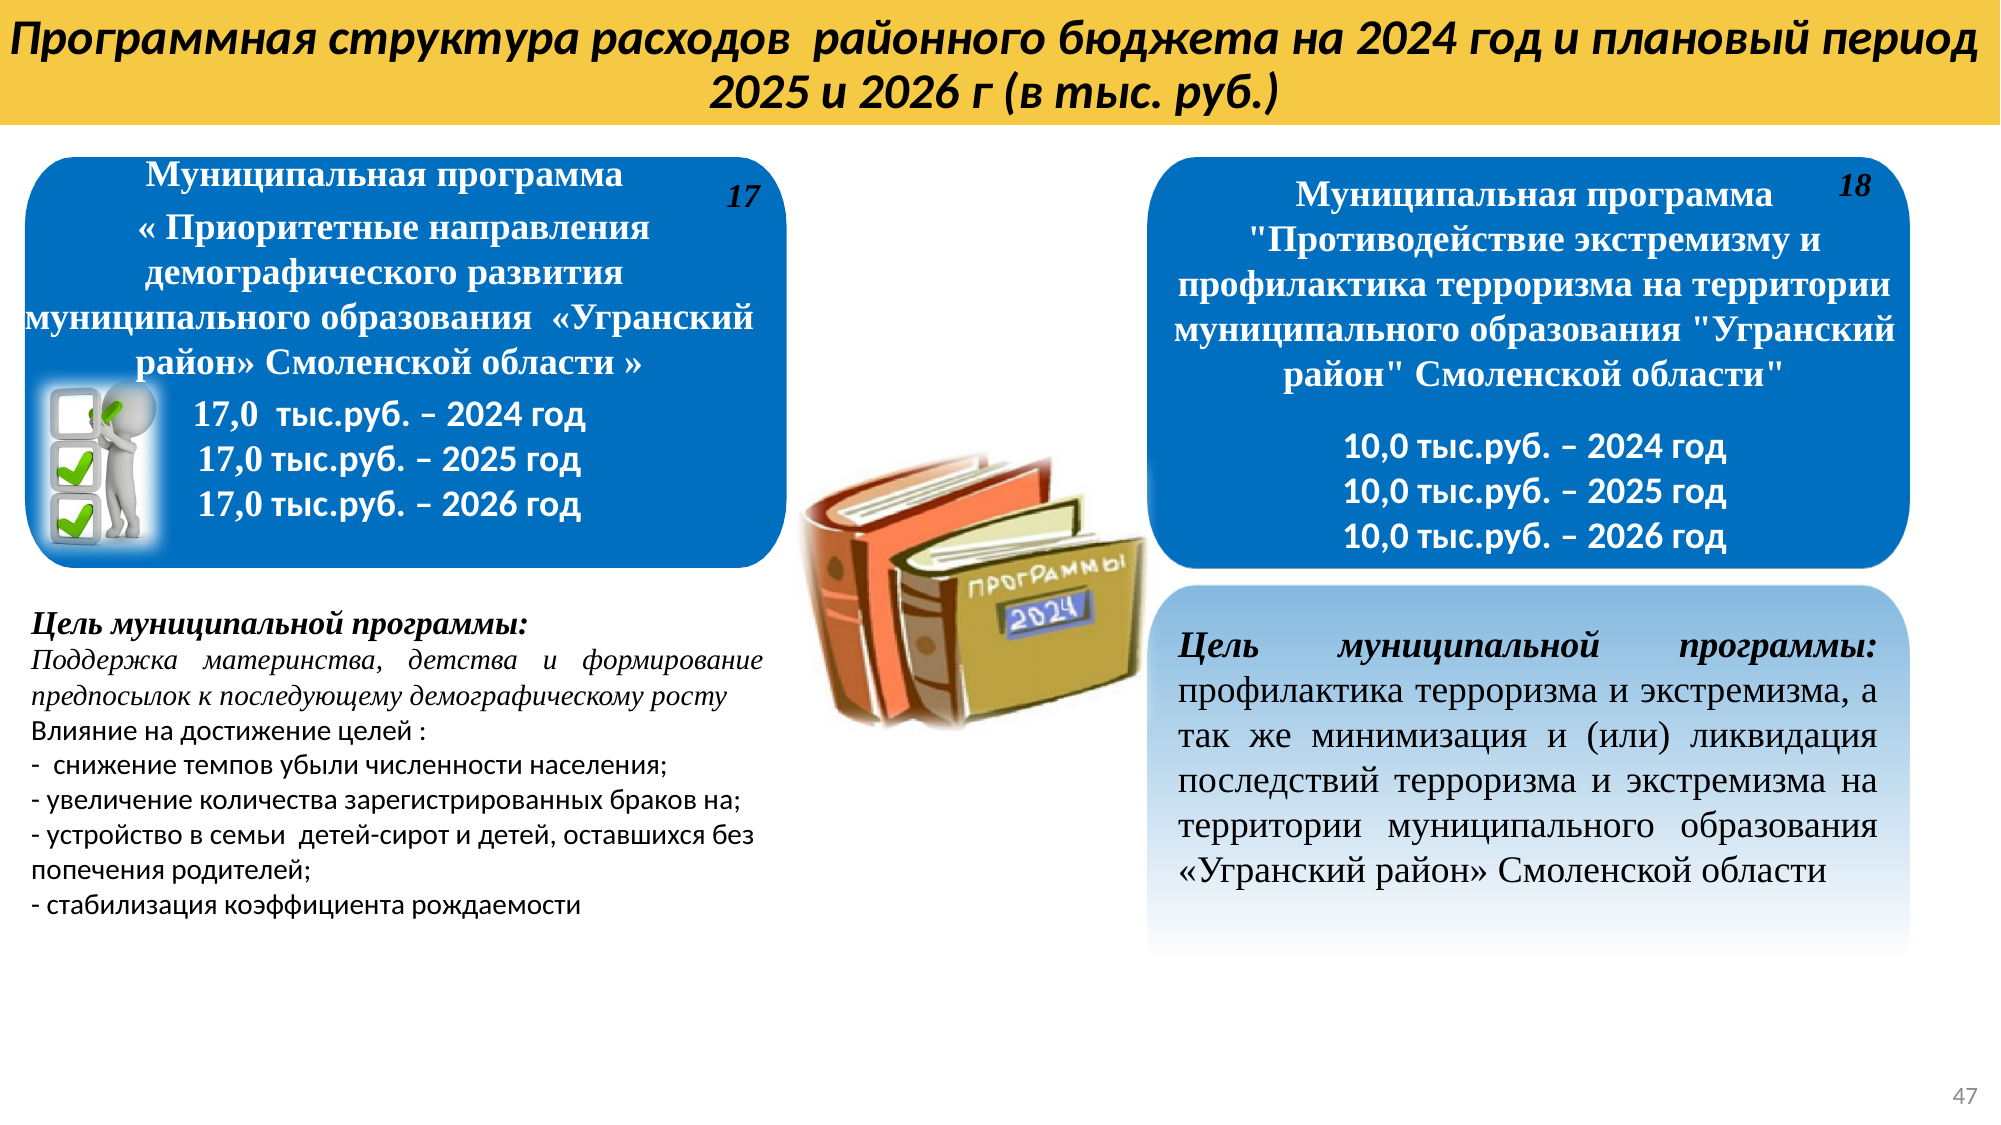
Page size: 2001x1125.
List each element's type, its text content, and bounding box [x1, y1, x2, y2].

text_box [59, 188, 787, 568]
text_box [1994, 0, 2000, 125]
title Программная структура расходов районного бюджета на 2024 год и плановый период 2025 и 2026 г (в тыс. руб.) [0, 0, 1994, 160]
text_box Муниципальная программа « Приоритетные направления демографического развития муниципального образования «Угранский район» Смоленской области » 17,0 тыс.руб. – 2024 год 17,0 тыс.руб. – 2025 год 17,0 тыс.руб. – 2026 год [0, 142, 779, 532]
picture [24, 366, 175, 565]
picture [793, 157, 1911, 998]
text_box Цель муниципальной программы: Поддержка материнства, детства и формирование предпосылок к последующему демографическому росту Влияние на достижение целей : - снижение темпов убыли численности населения; - увеличение количества зарегистрированных браков на; - устройство в семьи детей-сирот и детей, оставшихся без попечения родителей; - стабилизация коэффициента рождаемости [16, 593, 779, 928]
slide_number 47 [1543, 1065, 1994, 1125]
